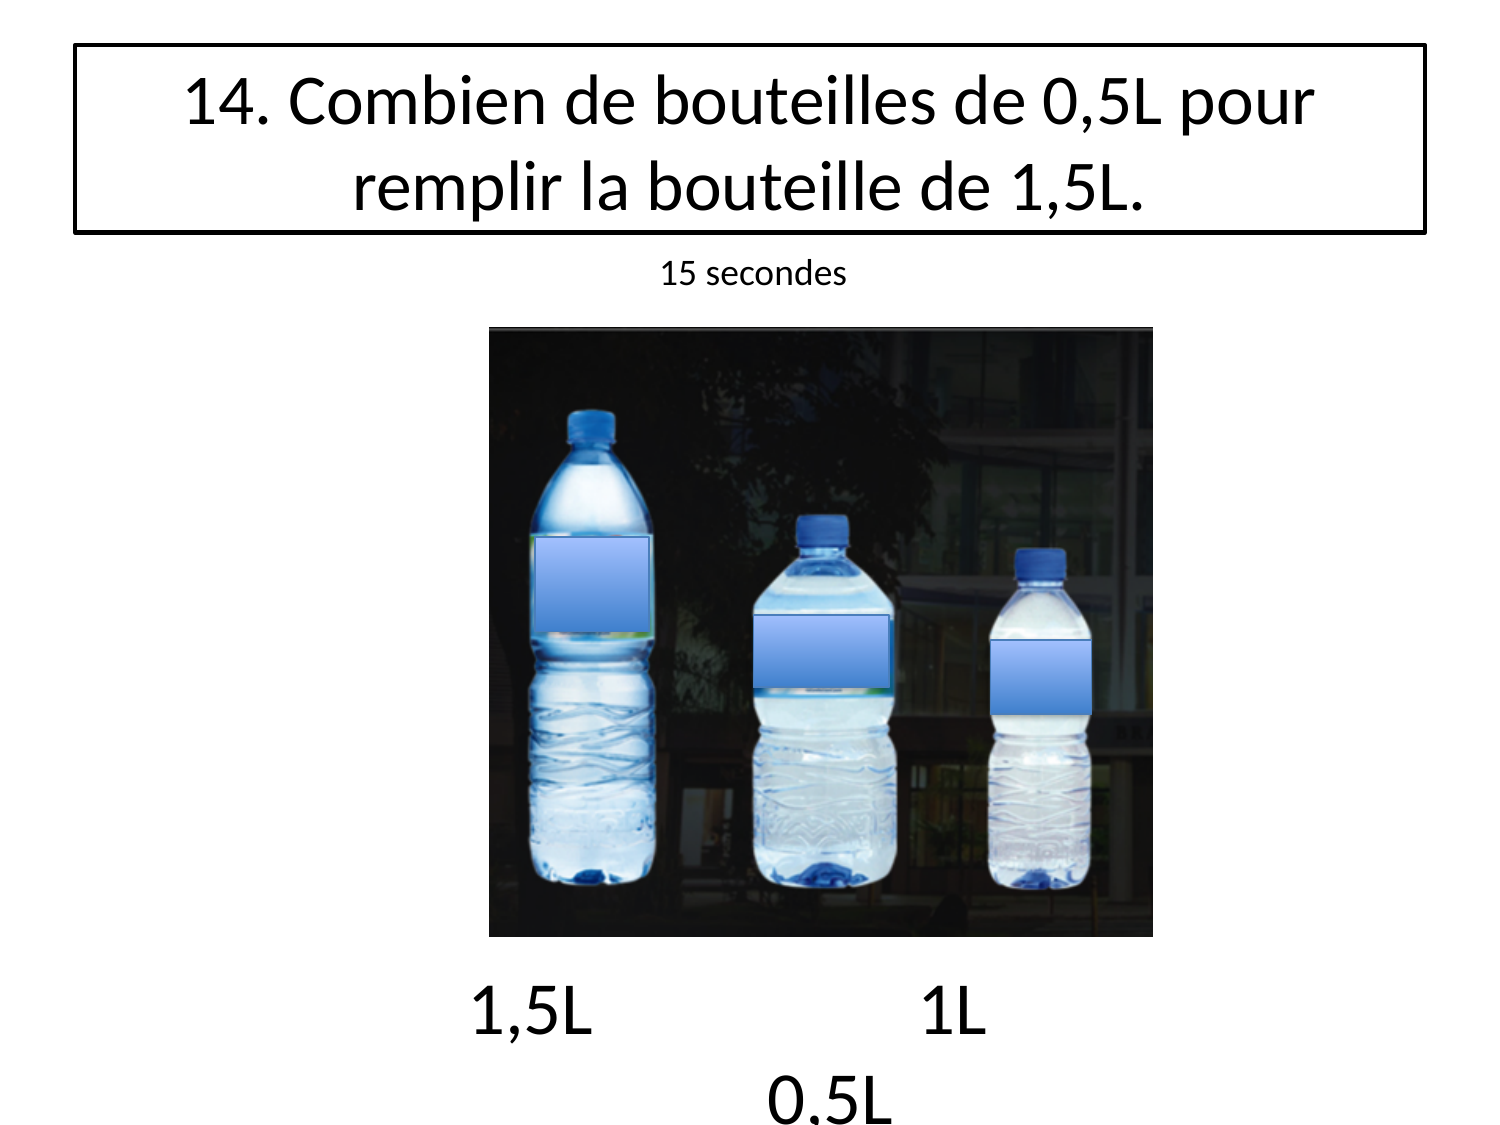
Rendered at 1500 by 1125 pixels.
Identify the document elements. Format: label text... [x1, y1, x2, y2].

title 14. Combien de bouteilles de 0,5L pour remplir la bouteille de 1,5L. [73, 43, 1427, 235]
text_box 1,5L 1L 0,5L [452, 952, 1153, 1125]
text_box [488, 327, 1153, 937]
text_box 15 secondes [644, 240, 863, 301]
